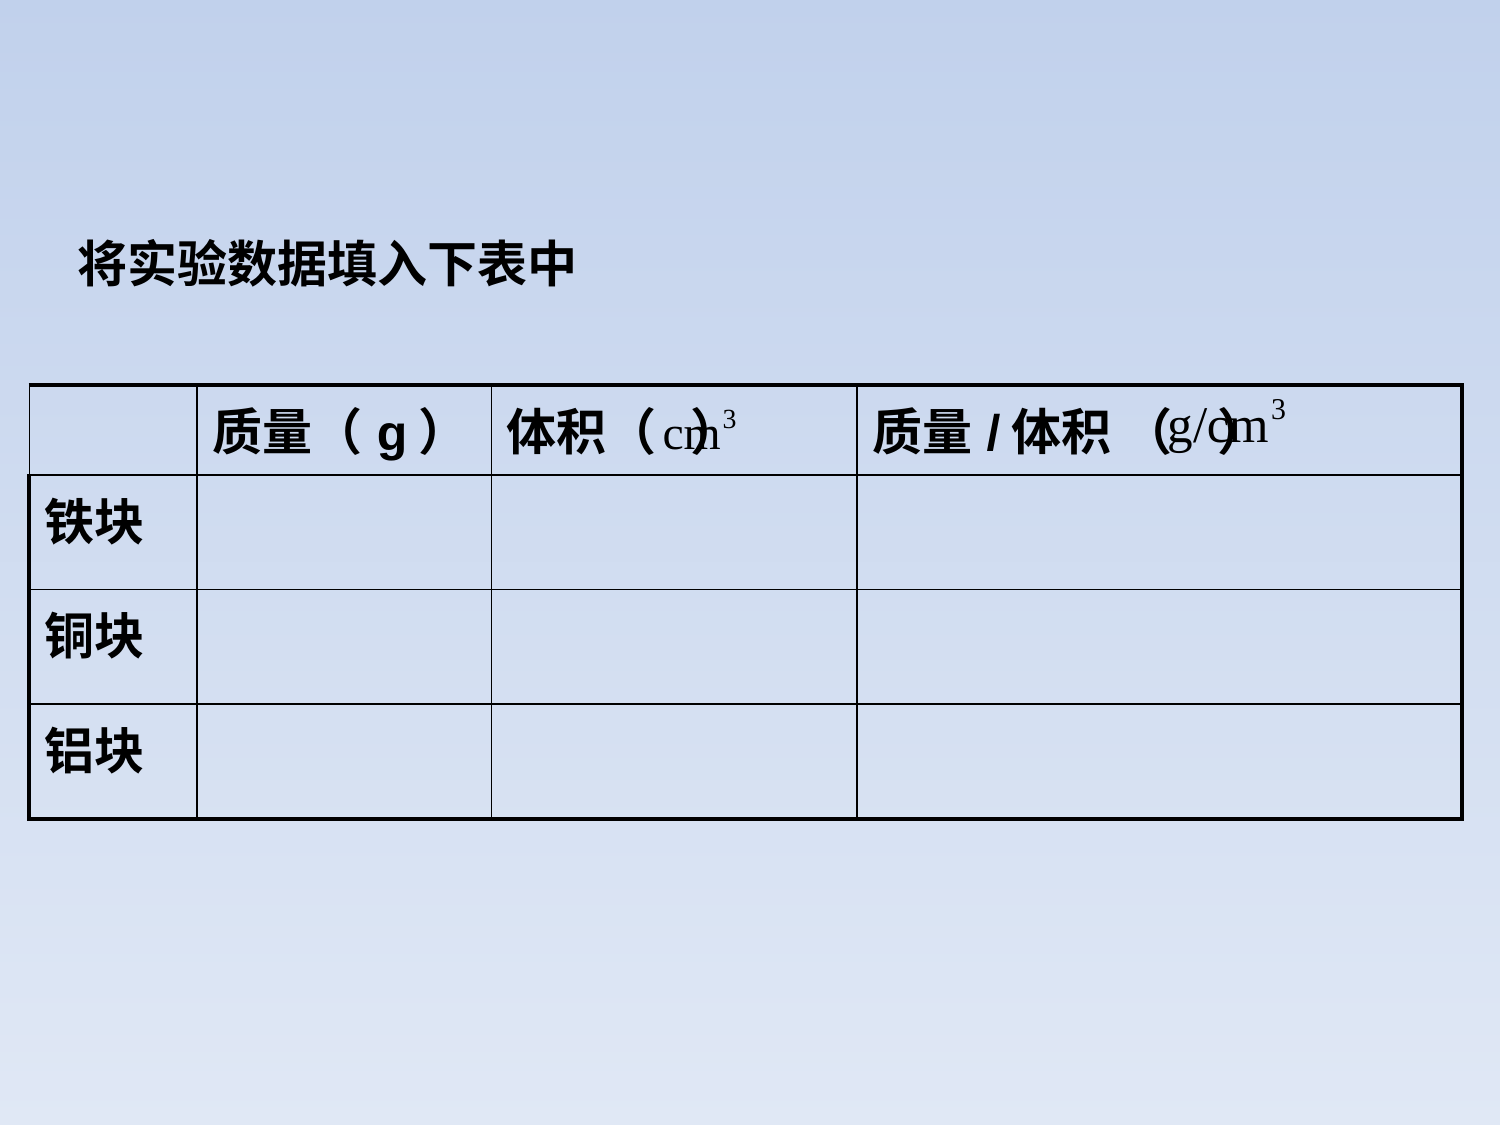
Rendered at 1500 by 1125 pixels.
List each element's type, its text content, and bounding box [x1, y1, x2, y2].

table_cell 铝块 [31, 705, 196, 817]
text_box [655, 398, 744, 462]
table_header 质量（g） [198, 387, 491, 474]
table_cell [858, 547, 1460, 589]
table_cell [858, 476, 1460, 543]
table_cell [858, 705, 1460, 817]
table_cell 铁块 [31, 476, 196, 589]
table_header 体积（ ） [492, 387, 856, 474]
table_cell 铜块 [31, 590, 196, 703]
table_cell [492, 705, 856, 817]
table_cell [198, 705, 491, 817]
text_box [1159, 386, 1293, 465]
table_cell [492, 476, 856, 589]
text_box 将实验数据填入下表中 [62, 224, 688, 300]
table_cell [492, 590, 856, 703]
table_cell [198, 590, 491, 703]
table_header 质量/体积 （ ） [858, 387, 1460, 474]
table_header [30, 387, 196, 474]
table_cell [858, 590, 1460, 703]
table_cell [198, 476, 491, 589]
